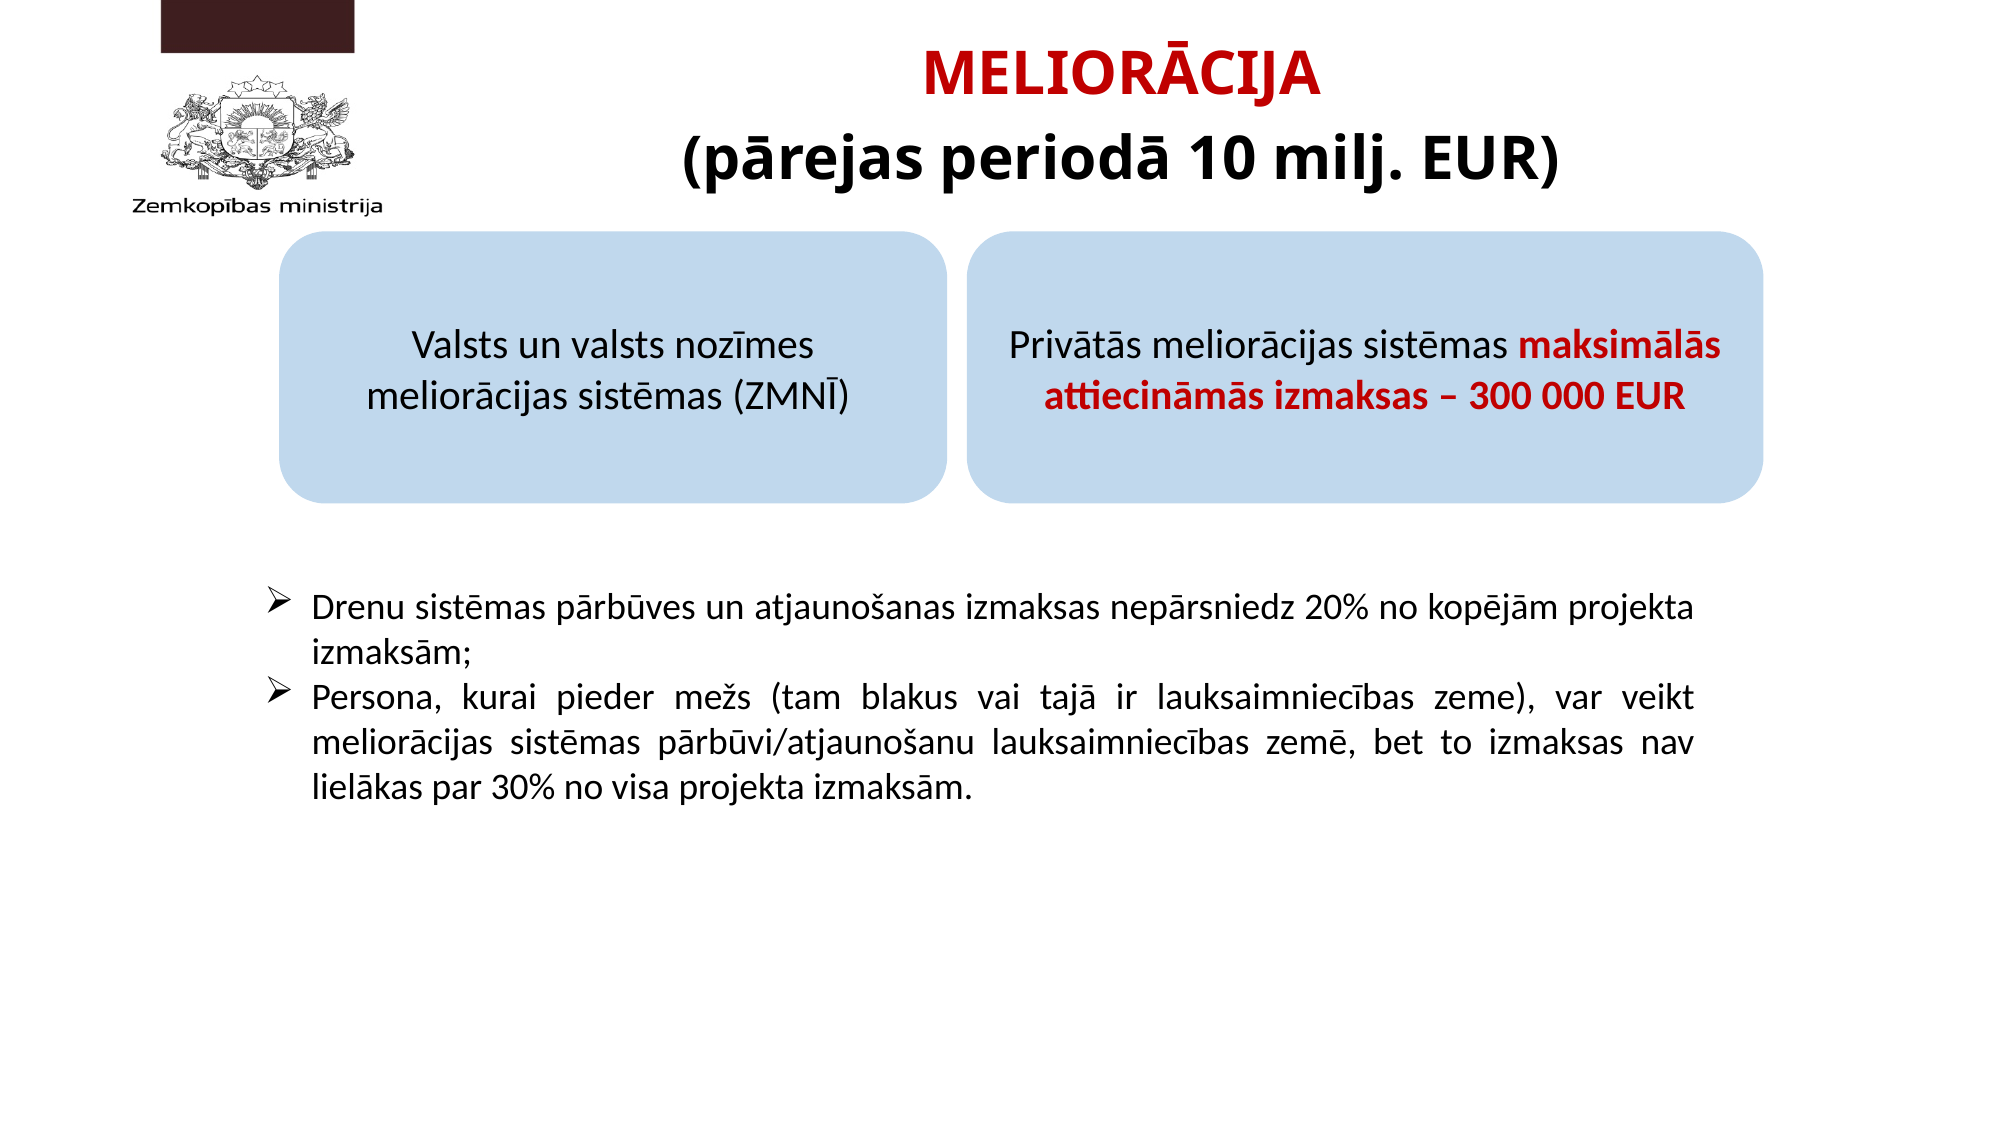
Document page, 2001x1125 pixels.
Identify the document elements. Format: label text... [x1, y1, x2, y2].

text_box Valsts un valsts nozīmes meliorācijas sistēmas (ZMNĪ) [279, 231, 948, 504]
text_box Privātās meliorācijas sistēmas maksimālās attiecināmās izmaksas – 300 000 EUR [966, 231, 1764, 504]
text_box Meliorācija (pārejas periodā 10 milj. EUR) [567, 38, 1692, 197]
text_box Drenu sistēmas pārbūves un atjaunošanas izmaksas nepārsniedz 20% no kopējām projekta izmaksām; Persona, kurai pieder mežs (tam blakus vai tajā ir lauksaimniecības zeme), var veikt meliorācijas sistēmas pārbūvi/atjaunošanu lauksaimniecības zemē, bet to izmaksas nav lielākas par 30% no visa projekta izmaksām. [249, 574, 1711, 815]
picture [64, 0, 451, 321]
